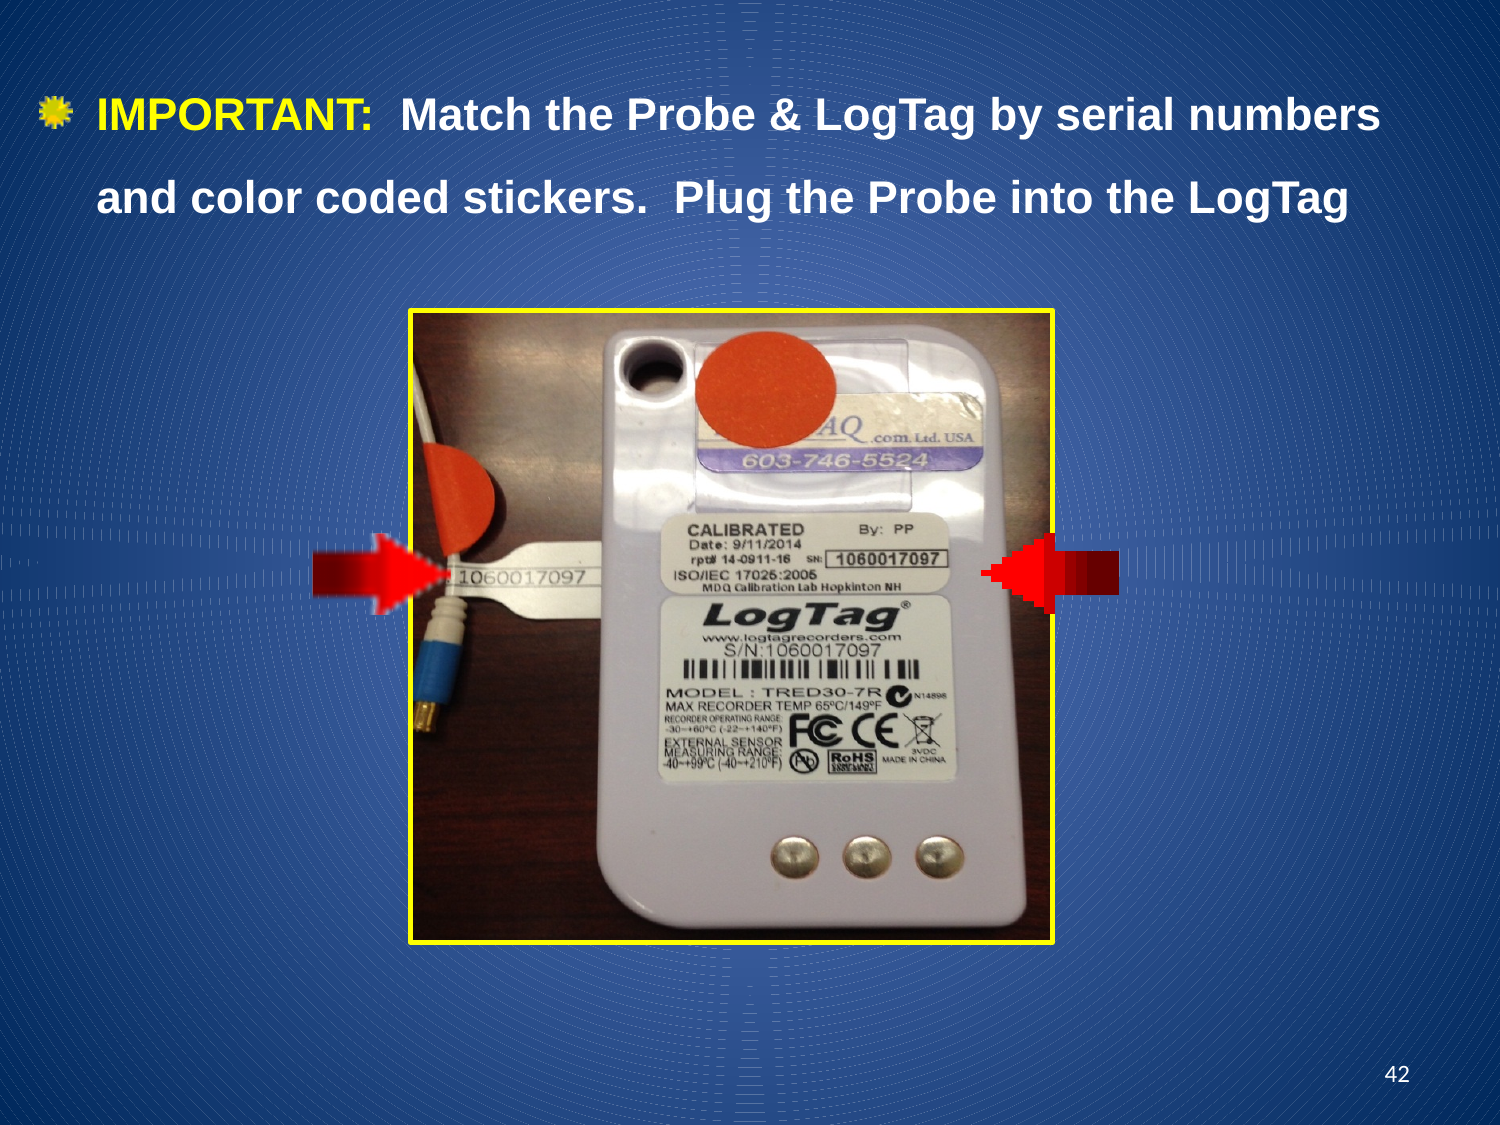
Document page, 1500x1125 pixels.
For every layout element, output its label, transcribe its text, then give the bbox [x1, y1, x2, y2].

list IMPORTANT: Match the Probe & LogTag by serial numbers and color coded stickers. Plug the Probe into the LogTag [24, 50, 1475, 1100]
picture [39, 96, 73, 129]
picture [312, 312, 1119, 941]
slide_number 42 [1074, 1042, 1425, 1103]
